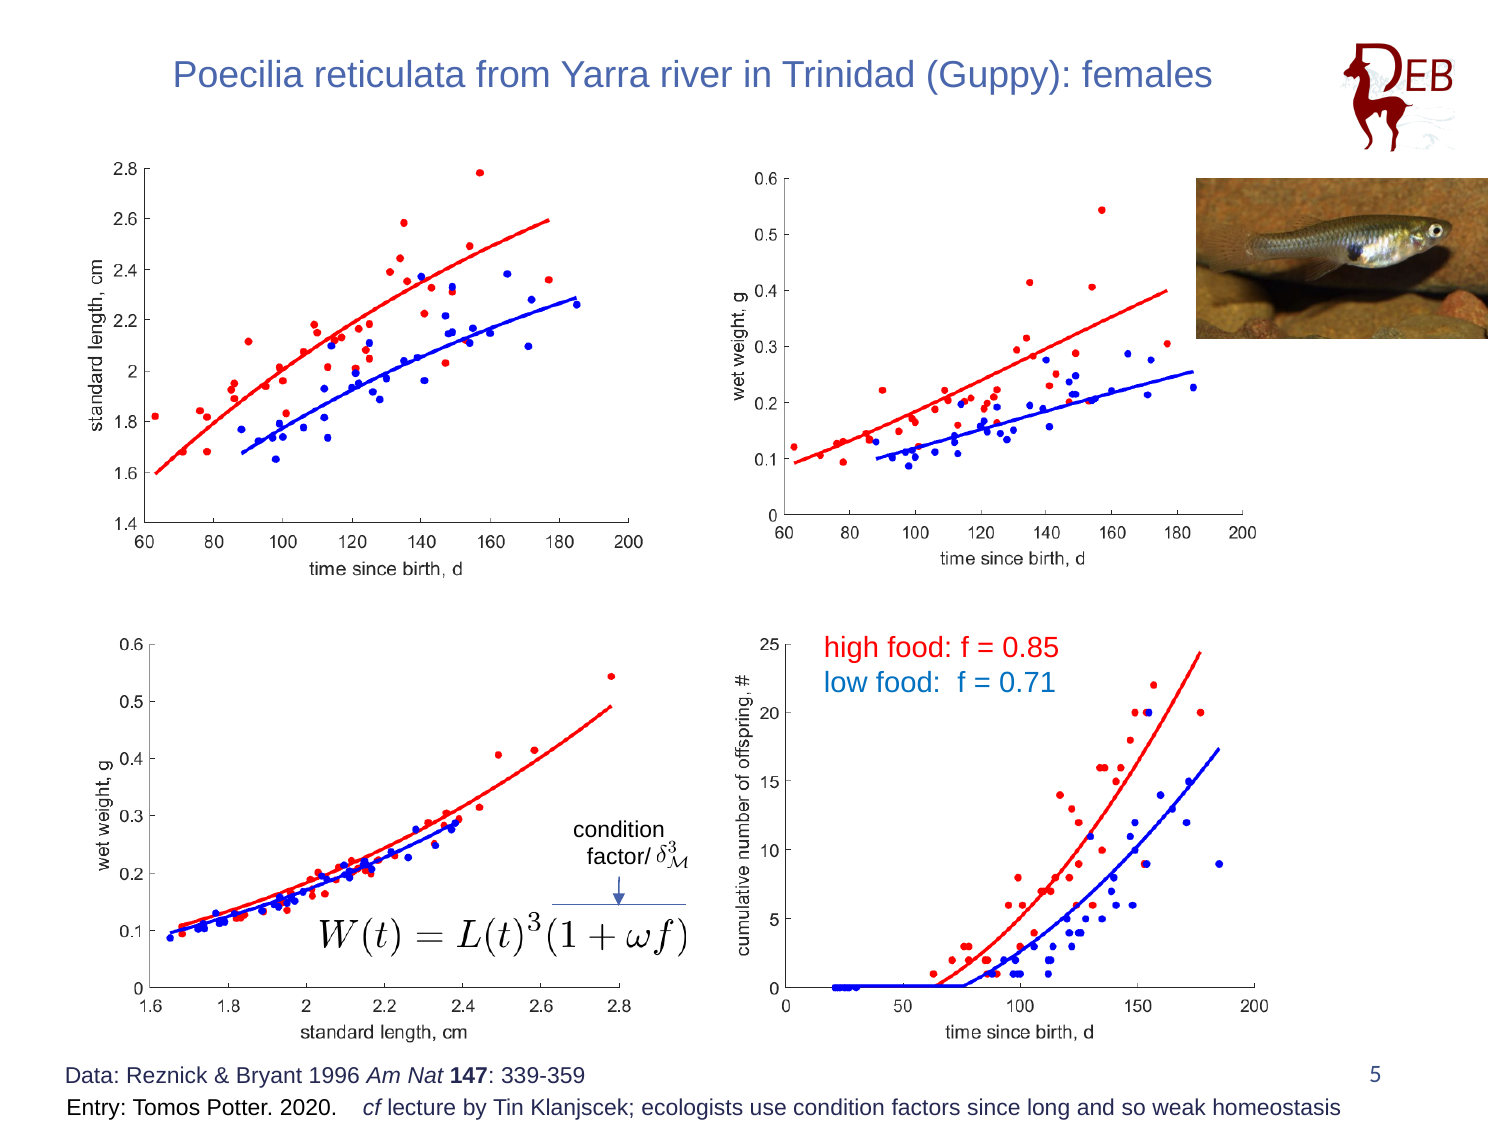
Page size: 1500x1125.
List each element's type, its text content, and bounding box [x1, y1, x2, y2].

picture [706, 611, 1311, 1043]
picture [63, 134, 687, 581]
text_box Poecilia reticulata from Yarra river in Trinidad (Guppy): females [158, 42, 1257, 103]
text_box cf lecture by Tin Klanjscek; ecologists use condition factors since long and so weak homeostasis [437, 1084, 1376, 1125]
text_box Data: Reznick & Bryant 1996 Am Nat 147: 339-359 [50, 1053, 801, 1084]
slide_number 5 [1059, 1042, 1397, 1103]
text_box Entry: Tomos Potter. 2020. [45, 1084, 437, 1125]
picture [1339, 34, 1455, 153]
picture [71, 611, 689, 1043]
picture [706, 146, 1489, 569]
